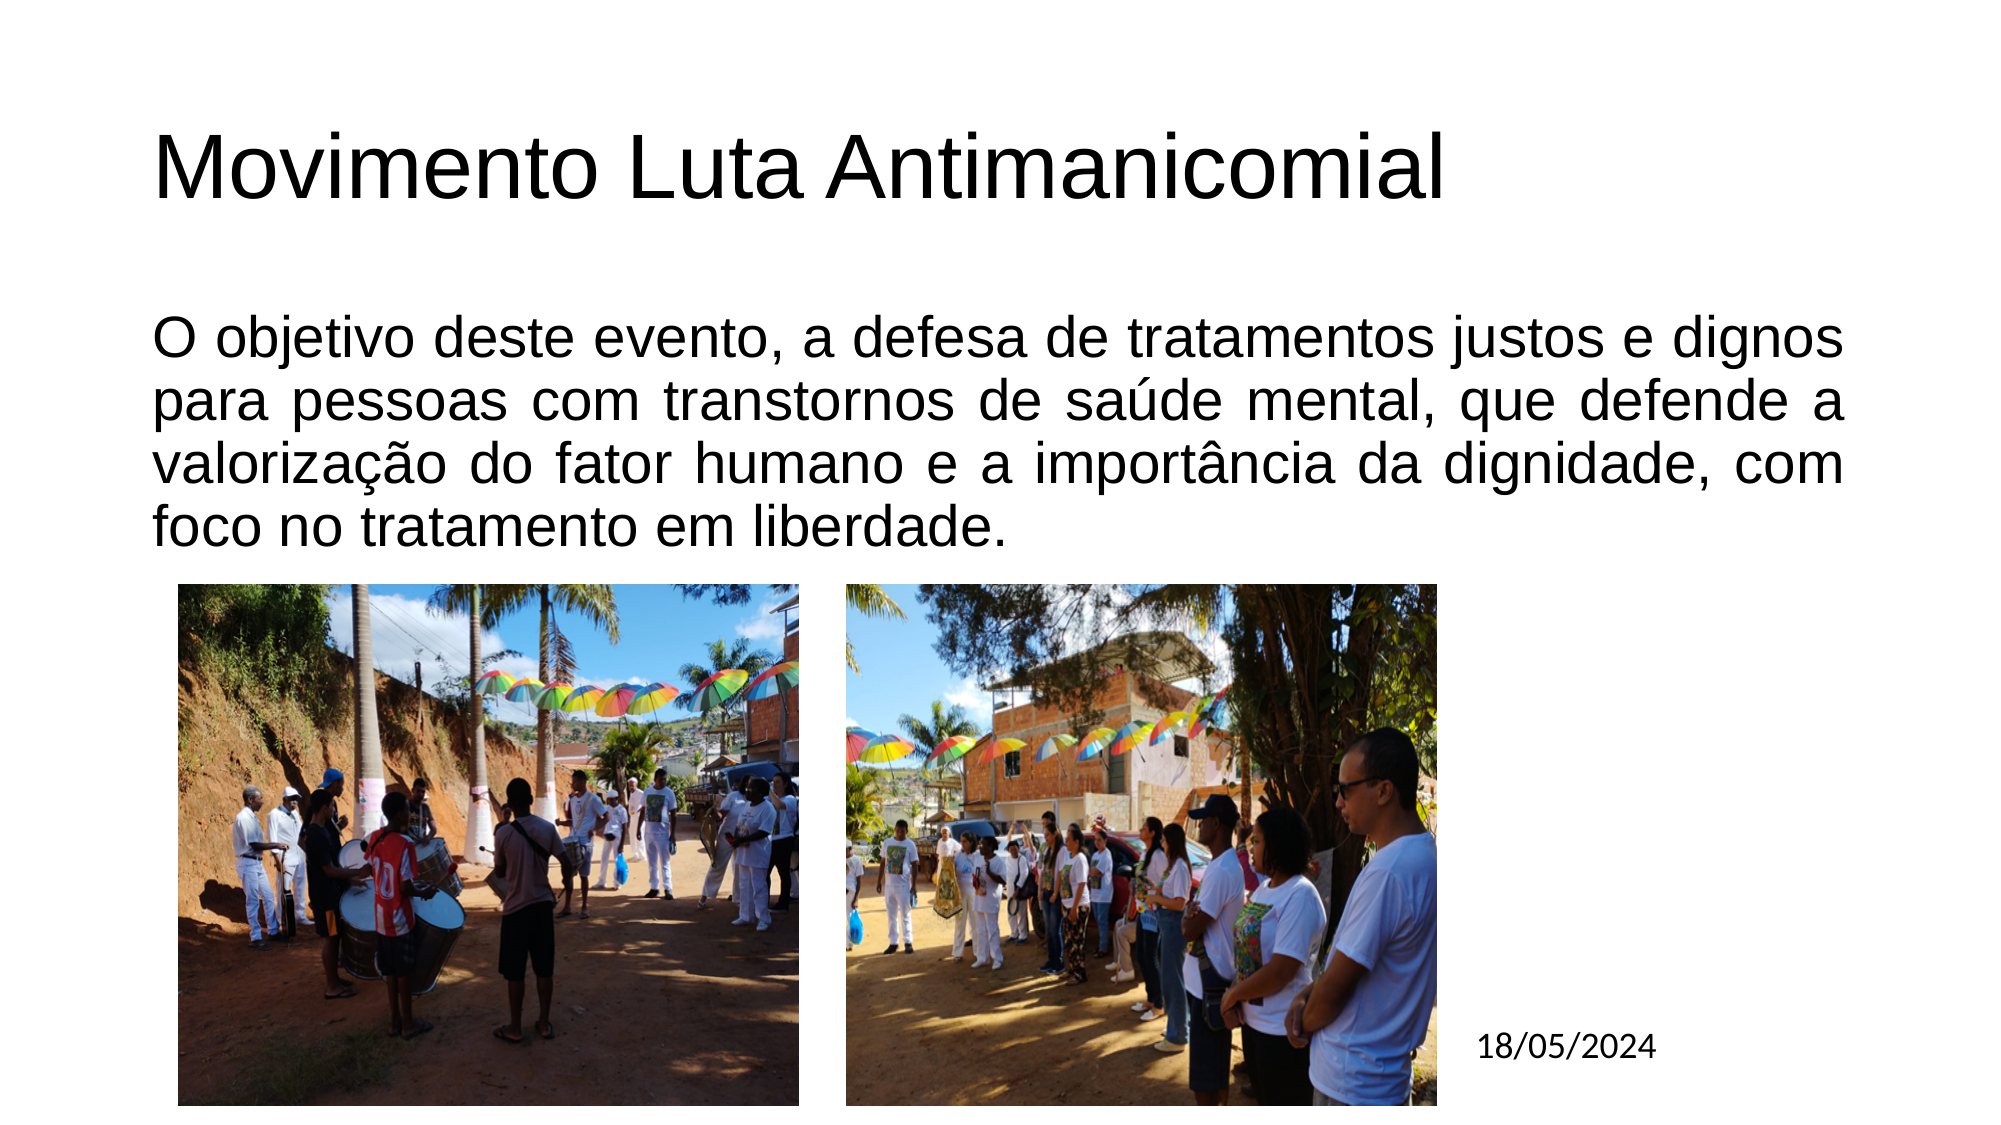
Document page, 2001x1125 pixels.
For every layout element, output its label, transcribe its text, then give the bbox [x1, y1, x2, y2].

list O objetivo deste evento, a defesa de tratamentos justos e dignos para pessoas com transtornos de saúde mental, que defende a valorização do fator humano e a importância da dignidade, com foco no tratamento em liberdade. [137, 299, 1863, 1014]
picture [178, 584, 799, 1106]
picture [846, 584, 1437, 1106]
title Movimento Luta Antimanicomial [137, 59, 1863, 278]
text_box 18/05/2024 [1460, 1013, 1803, 1073]
